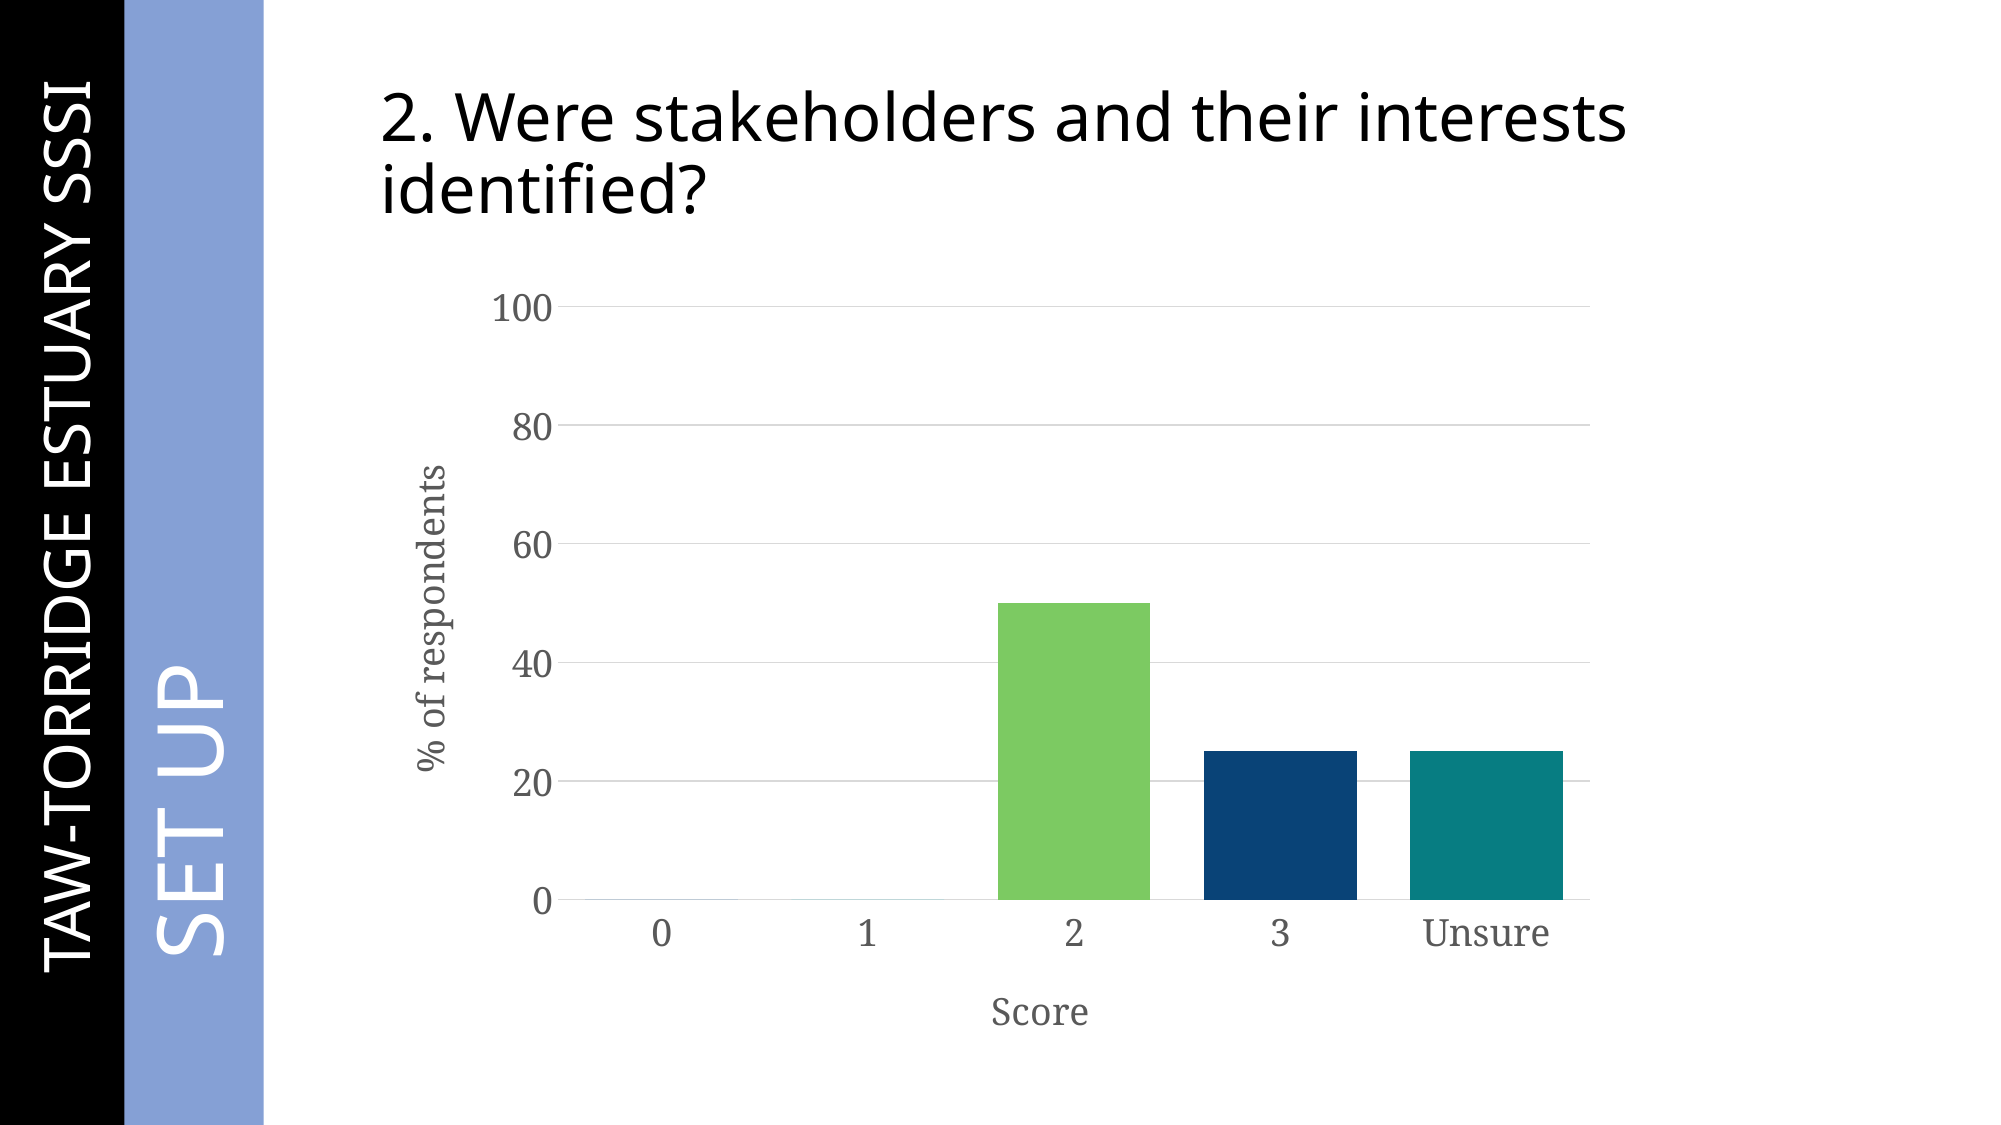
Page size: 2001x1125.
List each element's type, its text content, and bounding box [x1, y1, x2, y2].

title 2. Were stakeholders and their interests identified? [365, 47, 1823, 265]
text_box SET UP [124, 0, 264, 1125]
text_box ……..TAW-TORRIDGE ESTUARY SSSI [0, 0, 124, 1125]
chart [365, 264, 1615, 1073]
